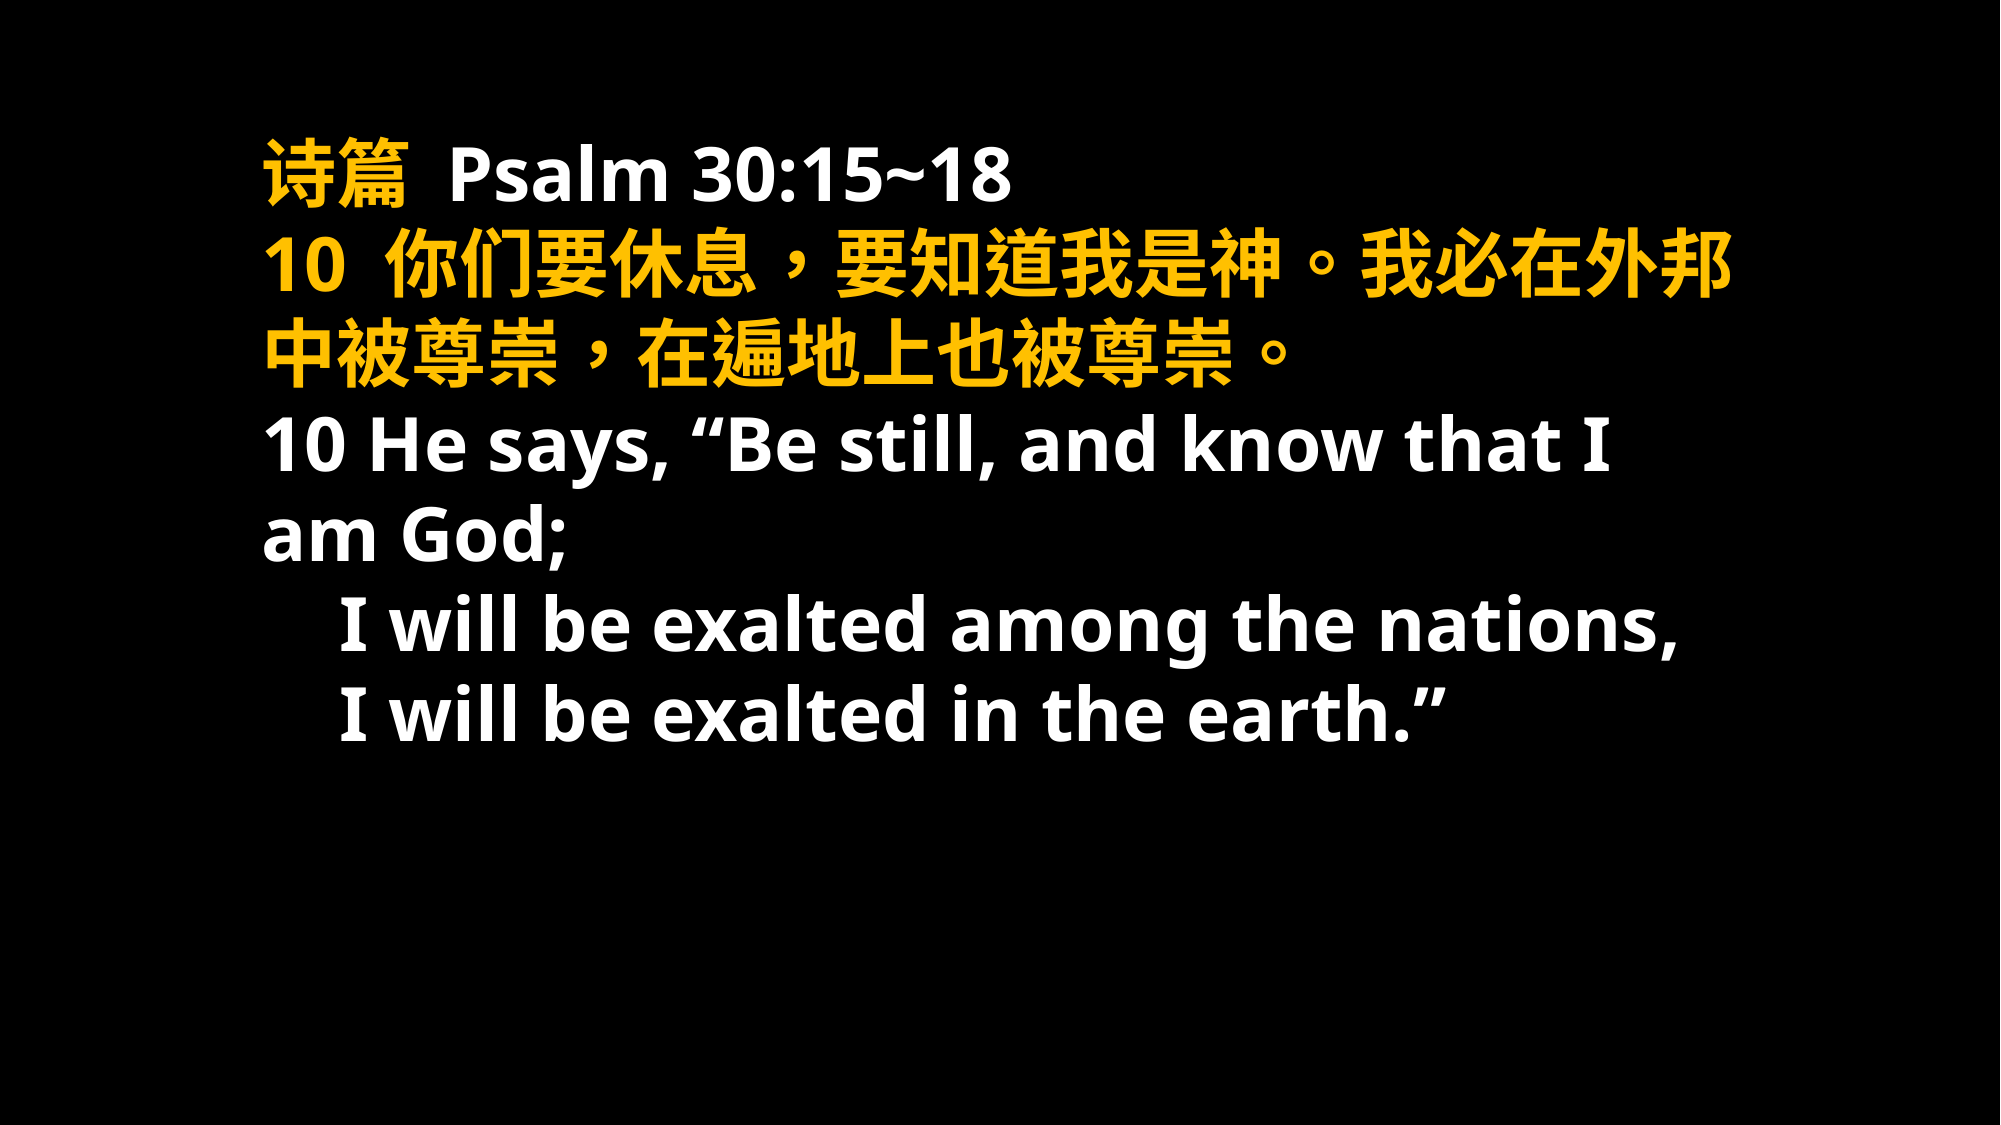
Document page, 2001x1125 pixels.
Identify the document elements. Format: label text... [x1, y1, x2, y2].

text_box 诗篇 Psalm 30:15~18 10 你们要休息，要知道我是神。我必在外邦中被尊崇，在遍地上也被尊崇。 10 He says, “Be still, and know that I am God; I will be exalted among the nations, I will be exalted in the earth.” [246, 118, 1754, 764]
